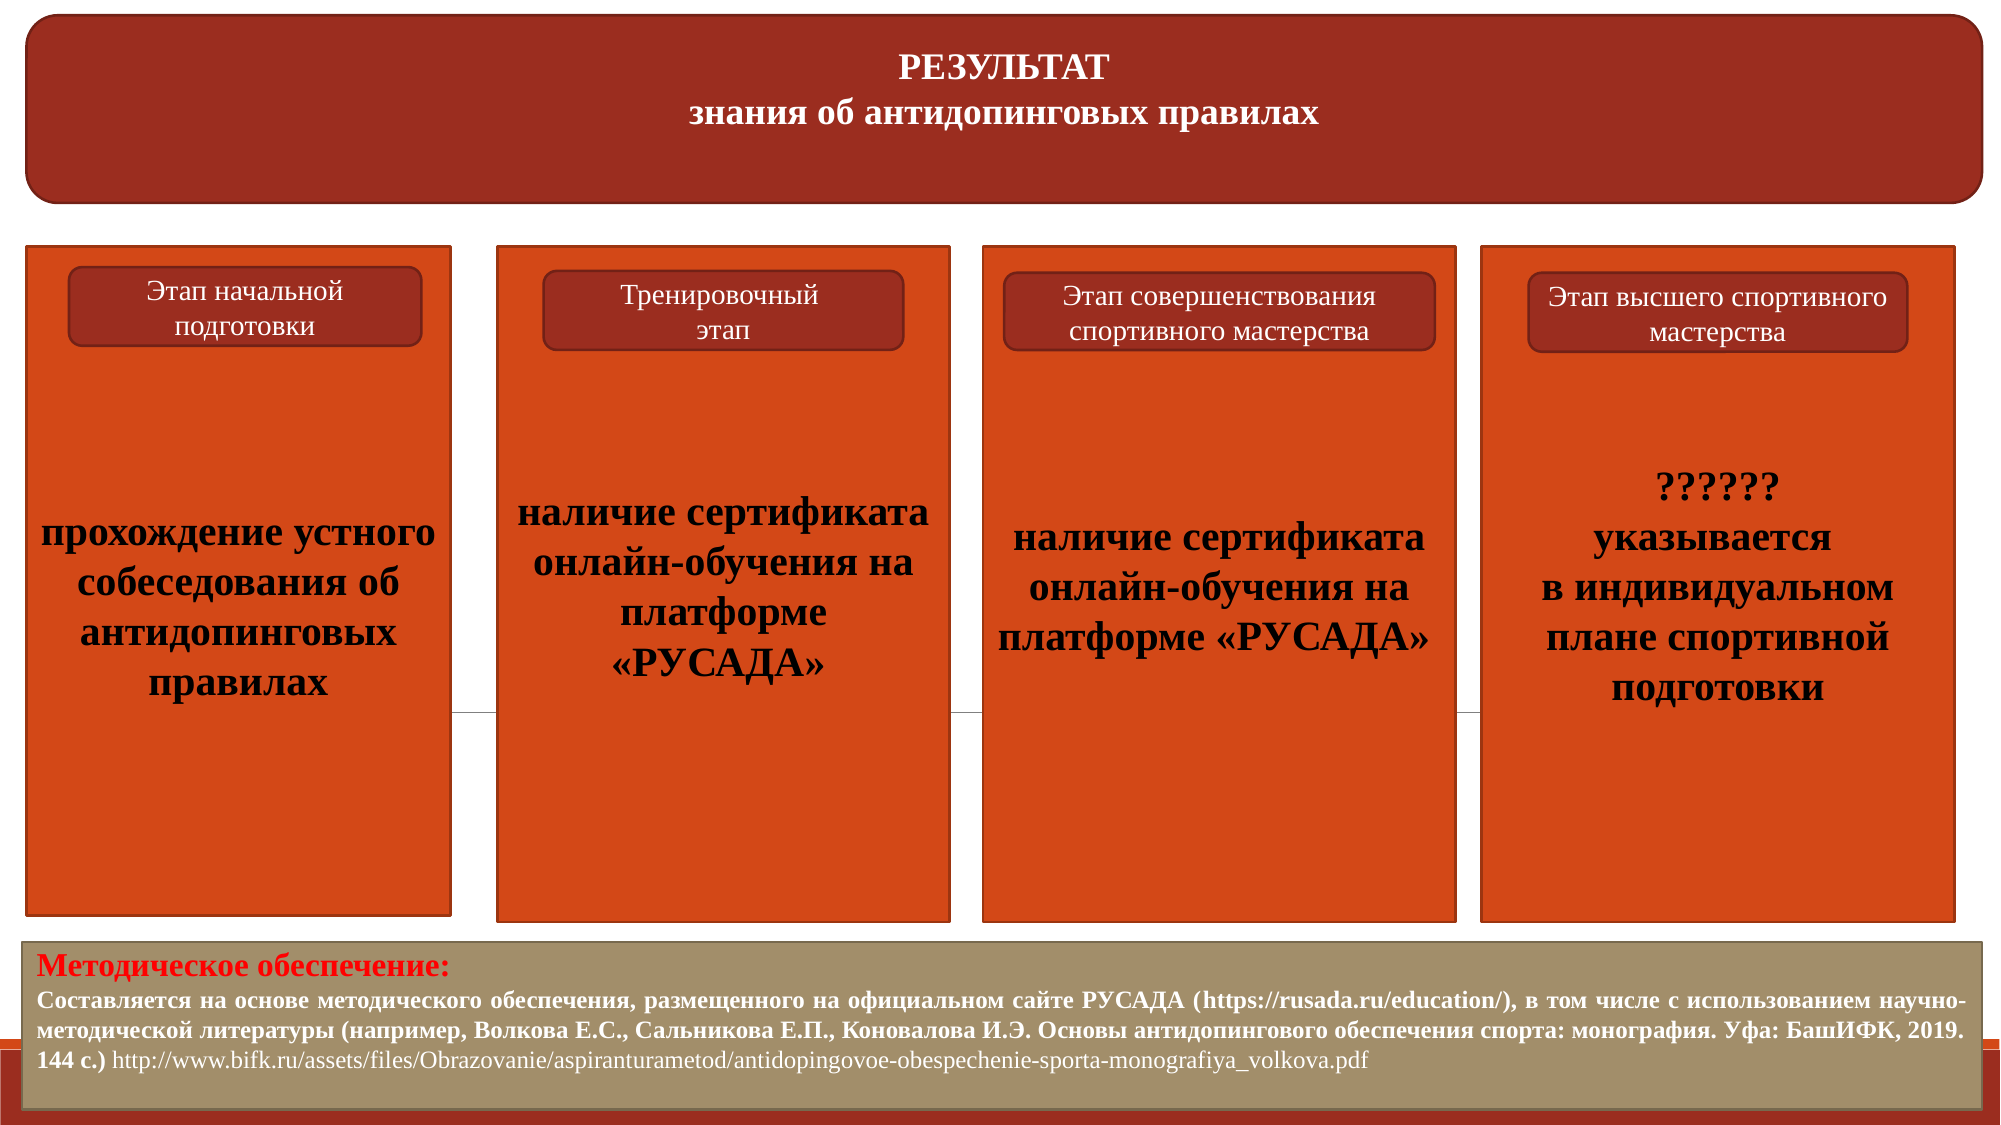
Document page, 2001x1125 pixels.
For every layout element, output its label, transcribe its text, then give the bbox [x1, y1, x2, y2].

text_box прохождение устного собеседования об антидопинговых правилах [25, 245, 452, 917]
text_box ?????? указывается в индивидуальном плане спортивной подготовки [1480, 245, 1956, 923]
text_box Методическое обеспечение: Составляется на основе методического обеспечения, размещенного на официальном сайте РУСАДА (https://rusada.ru/education/), в том числе с использованием научно-методической литературы (например, Волкова Е.С., Сальникова Е.П., Коновалова И.Э. Основы антидопингового обеспечения спорта: монография. Уфа: БашИФК, 2019. 144 с.) http://www.bifk.ru/assets/files/Obrazovanie/aspiranturametod/antidopingovoe-obespechenie-sporta-monografiya_volkova.pdf [21, 941, 1983, 1111]
text_box Этап высшего спортивного мастерства [1527, 271, 1909, 354]
text_box Этап совершенствования спортивного мастерства [1002, 271, 1437, 352]
text_box наличие сертификата онлайн-обучения на платформе «РУСАДА» [496, 245, 951, 923]
text_box наличие сертификата онлайн-обучения на платформе «РУСАДА» [982, 245, 1457, 923]
text_box РЕЗУЛЬТАТ знания об антидопинговых правилах [25, 13, 1984, 205]
text_box Тренировочный этап [542, 269, 905, 352]
text_box Этап начальной подготовки [67, 265, 423, 348]
